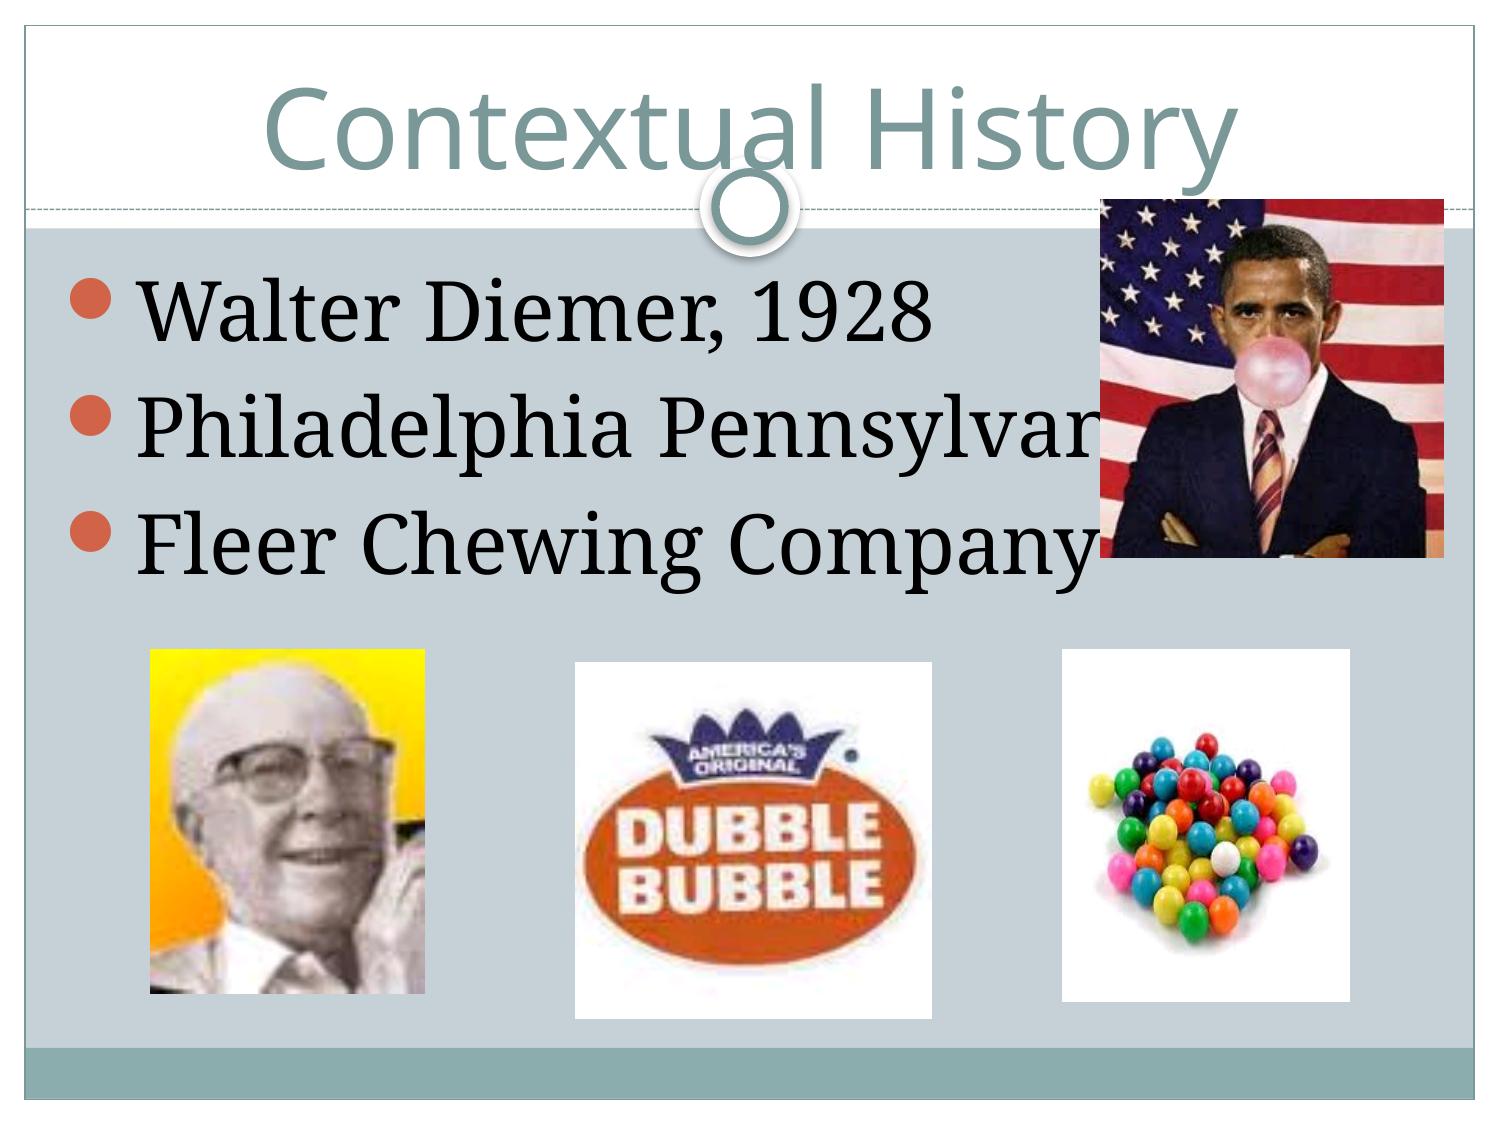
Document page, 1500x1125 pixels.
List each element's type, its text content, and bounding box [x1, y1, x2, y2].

picture [1062, 649, 1351, 1002]
picture [1099, 199, 1444, 559]
title Contextual History [50, 75, 1450, 200]
list Walter Diemer, 1928 Philadelphia Pennsylvania Fleer Chewing Company [49, 250, 1445, 1001]
picture [574, 662, 932, 1019]
picture [149, 649, 426, 994]
